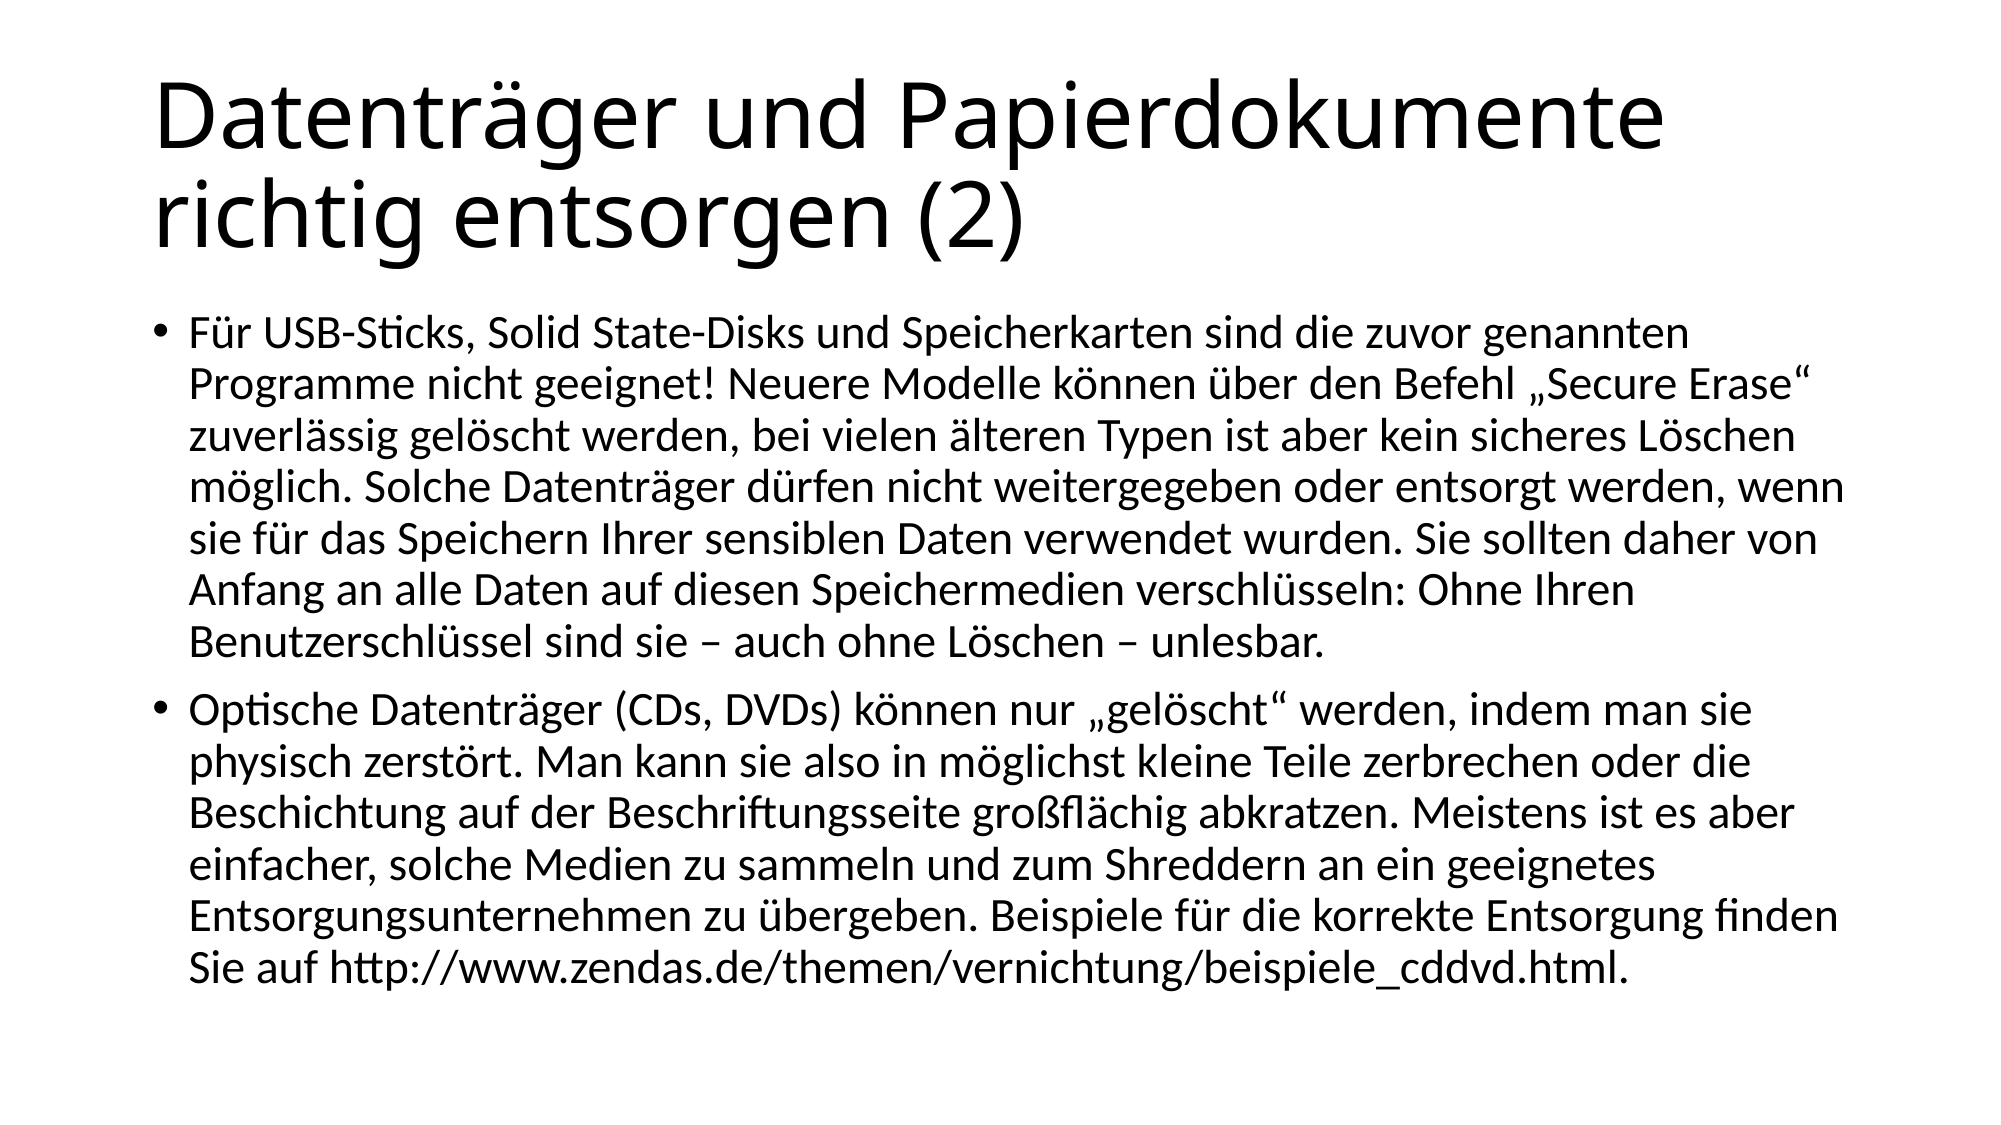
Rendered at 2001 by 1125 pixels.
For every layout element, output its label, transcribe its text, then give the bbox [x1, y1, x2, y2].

title Datenträger und Papierdokumente richtig entsorgen (2) [137, 59, 1863, 278]
list Für USB-Sticks, Solid State-Disks und Speicherkarten sind die zuvor genannten Programme nicht geeignet! Neuere Modelle können über den Befehl „Secure Erase“ zuverlässig gelöscht werden, bei vielen älteren Typen ist aber kein sicheres Löschen möglich. Solche Datenträger dürfen nicht weitergegeben oder entsorgt werden, wenn sie für das Speichern Ihrer sensiblen Daten verwendet wurden. Sie sollten daher von Anfang an alle Daten auf diesen Speichermedien verschlüsseln: Ohne Ihren Benutzerschlüssel sind sie – auch ohne Löschen – unlesbar. Optische Datenträger (CDs, DVDs) können nur „gelöscht“ werden, indem man sie physisch zerstört. Man kann sie also in möglichst kleine Teile zerbrechen oder die Beschichtung auf der Beschriftungsseite großflächig abkratzen. Meistens ist es aber einfacher, solche Medien zu sammeln und zum Shreddern an ein geeignetes Entsorgungsunternehmen zu übergeben. Beispiele für die korrekte Entsorgung finden Sie auf http://www.zendas.de/themen/vernichtung/beispiele_cddvd.html. [137, 299, 1863, 1014]
